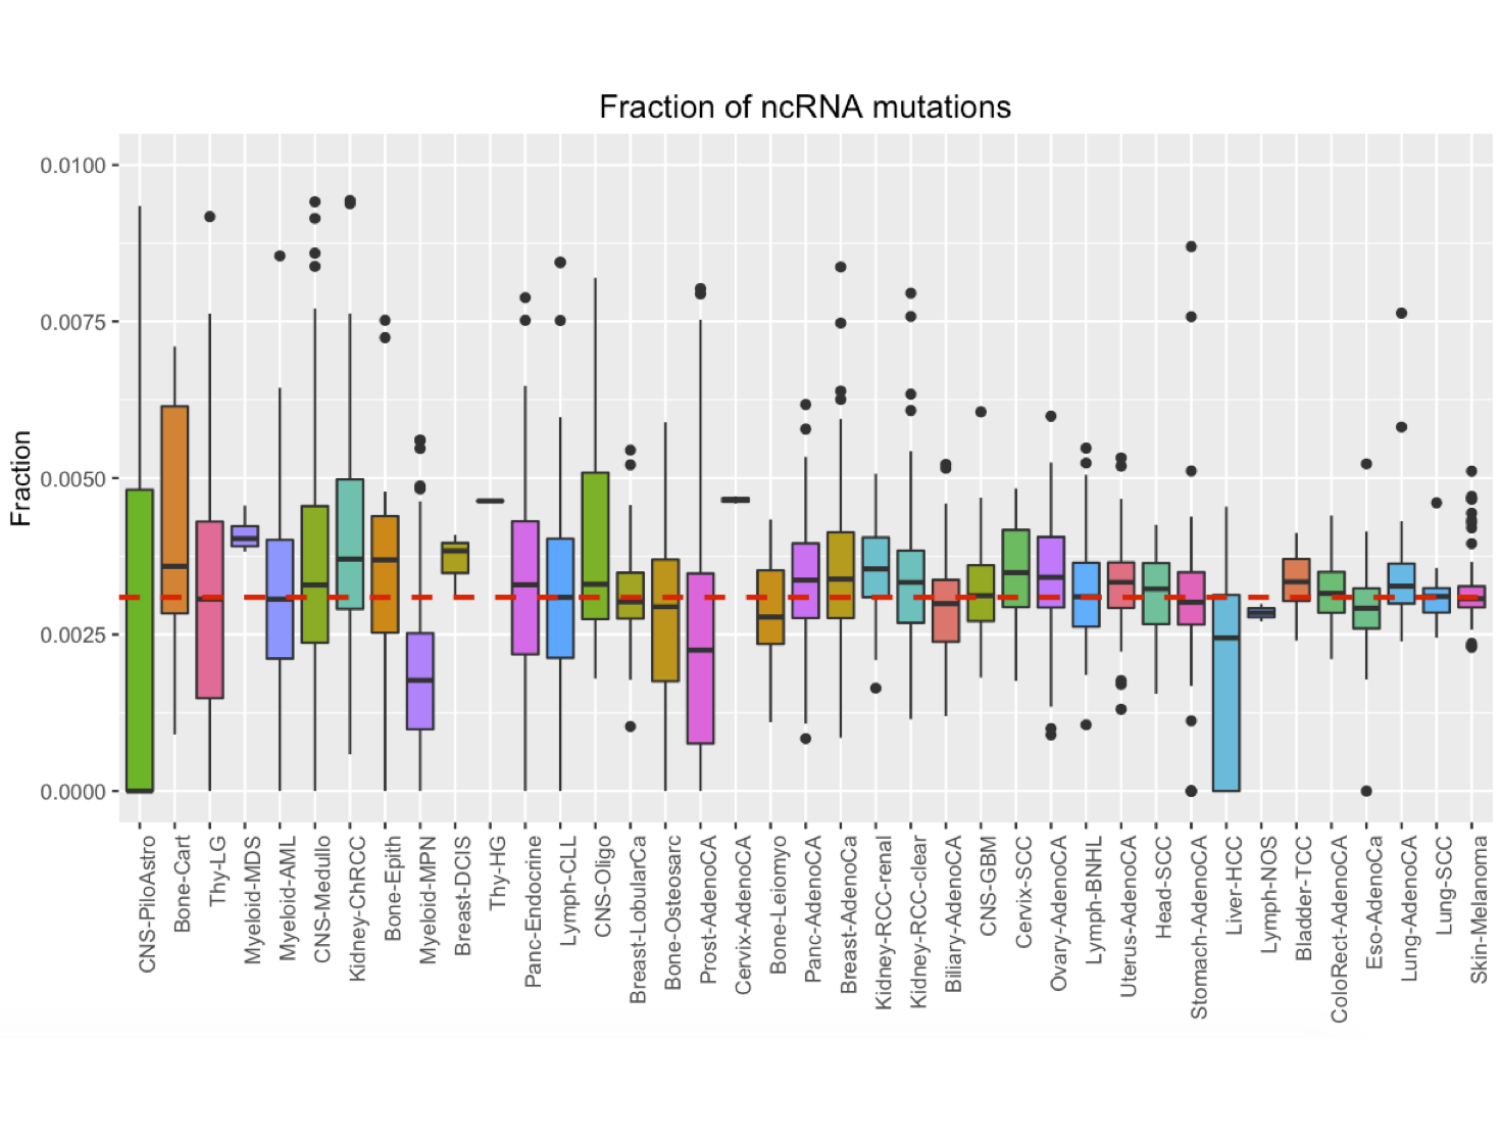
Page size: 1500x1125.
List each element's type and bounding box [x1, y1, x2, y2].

picture [0, 85, 1500, 1040]
